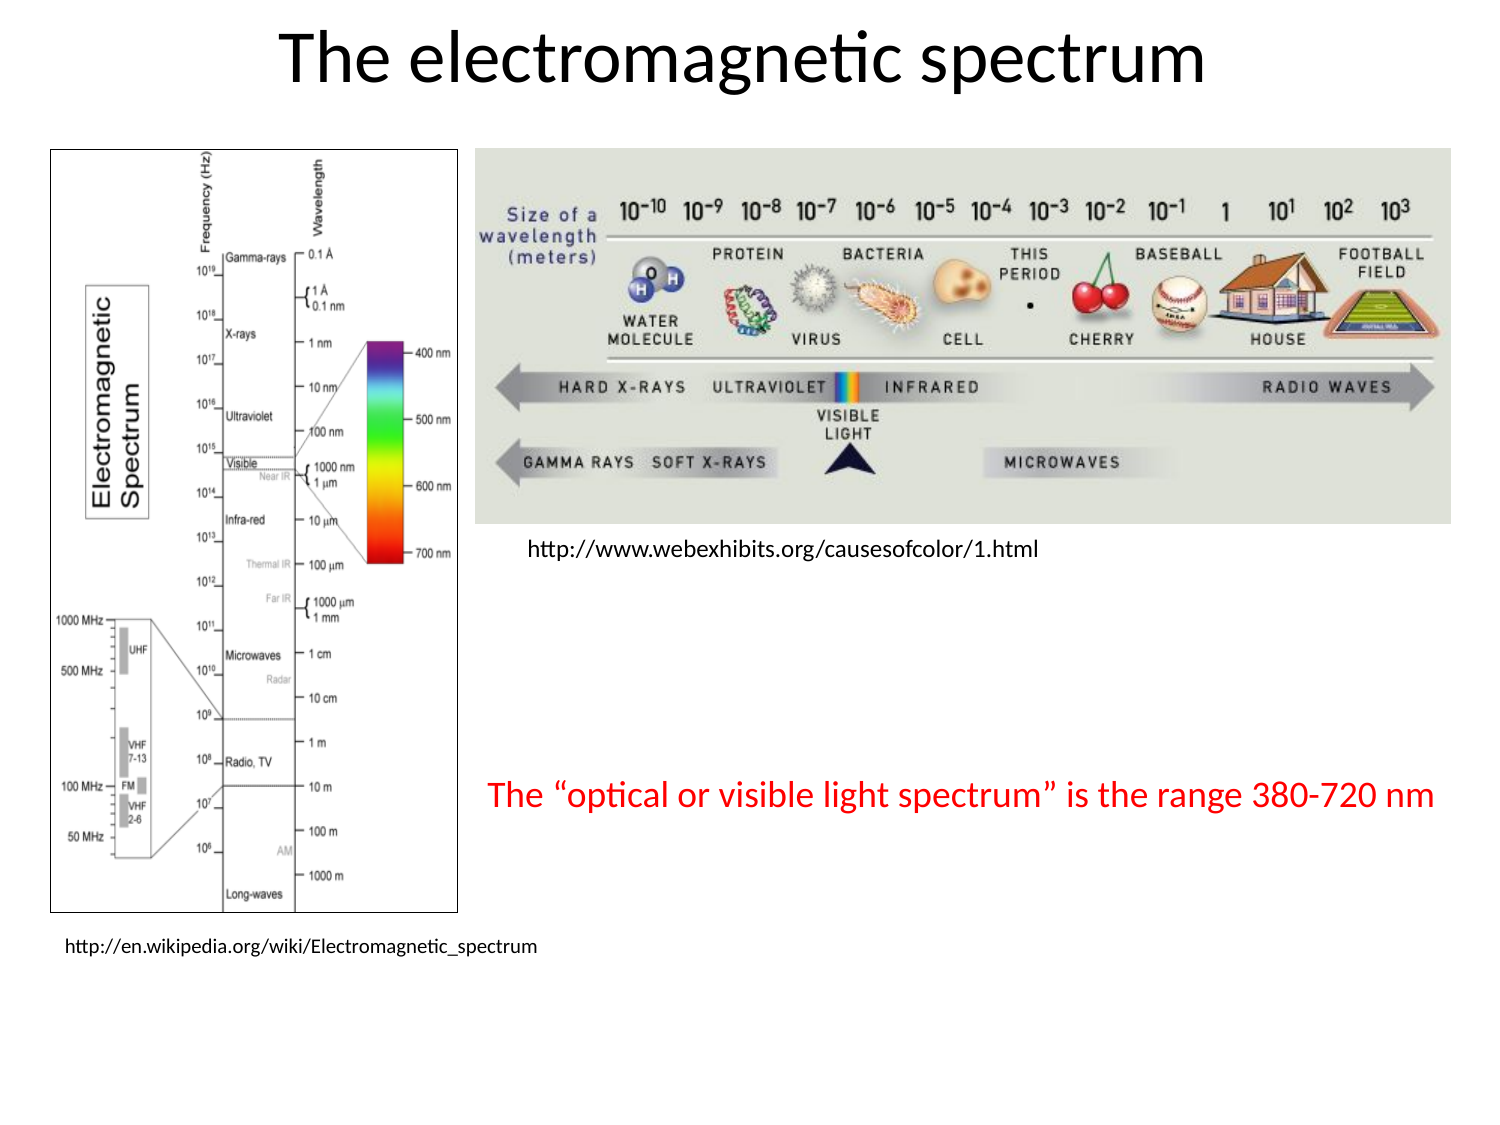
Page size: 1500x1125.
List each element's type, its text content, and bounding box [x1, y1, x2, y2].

text_box http://www.webexhibits.org/causesofcolor/1.html [512, 533, 1438, 570]
text_box The “optical or visible light spectrum” is the range 380-720 nm [472, 762, 1452, 823]
text_box The electromagnetic spectrum [87, 0, 1400, 105]
text_box http://en.wikipedia.org/wiki/Electromagnetic_spectrum [50, 924, 675, 965]
picture [49, 149, 458, 913]
picture [475, 147, 1451, 524]
